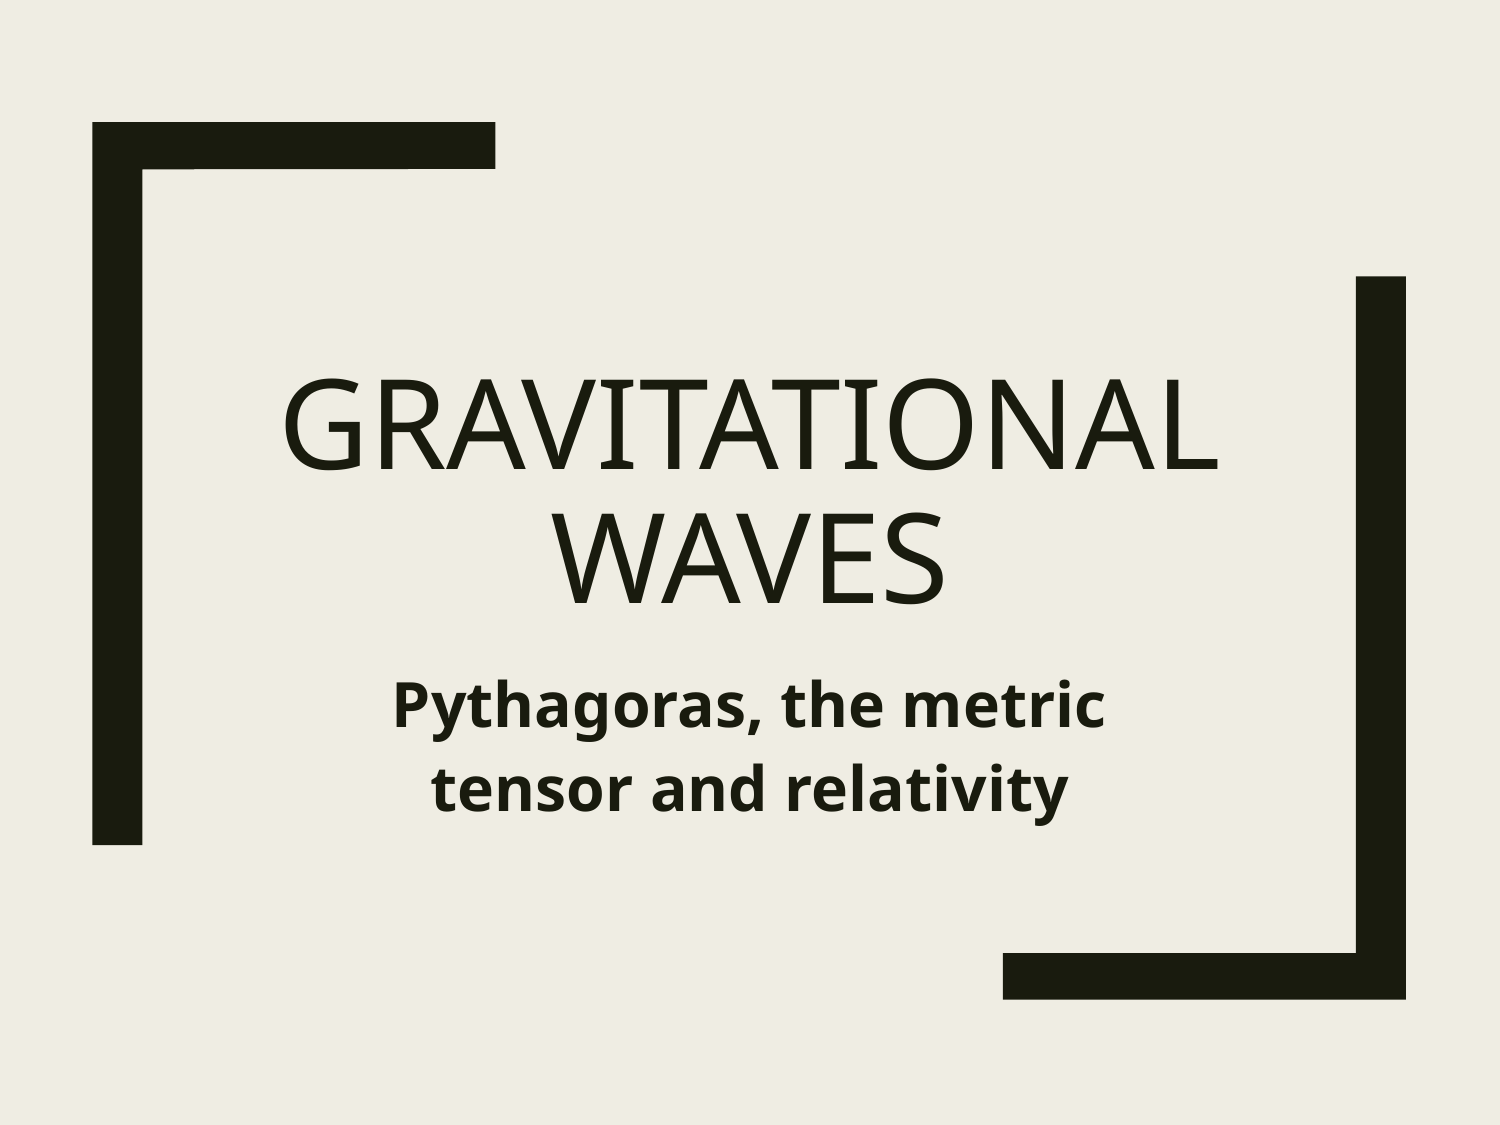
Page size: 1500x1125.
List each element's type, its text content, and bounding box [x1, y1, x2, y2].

subtitle Pythagoras, the metric tensor and relativity [329, 649, 1171, 828]
title GRAVITATIONAL wAVES [235, 293, 1265, 638]
